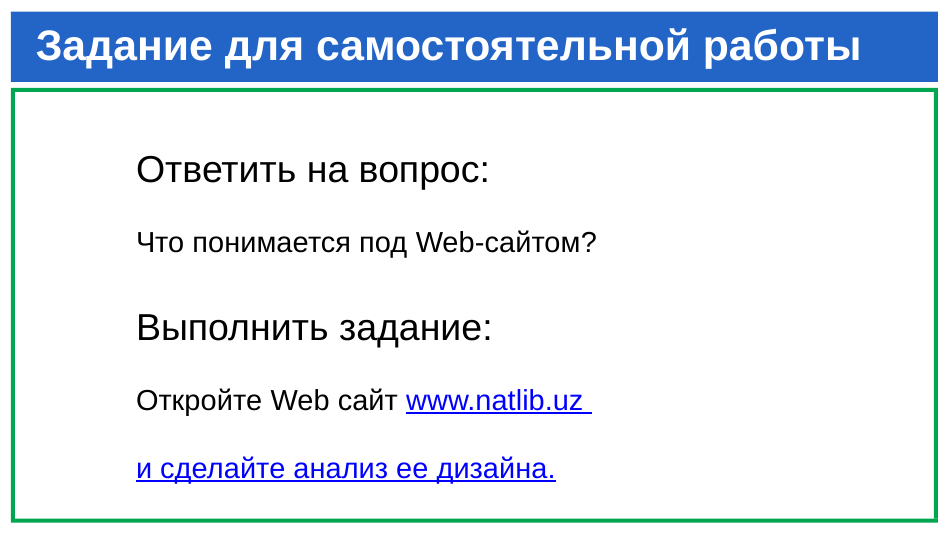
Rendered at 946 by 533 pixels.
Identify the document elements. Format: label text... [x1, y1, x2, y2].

title Задание для самостоятельной работы [35, 18, 939, 70]
text_box Ответить на вопрос: Что понимается под Web-сайтом? Выполнить задание: Откройте Web сайт www.natlib.uz и сделайте анализ ее дизайна. [121, 137, 802, 533]
